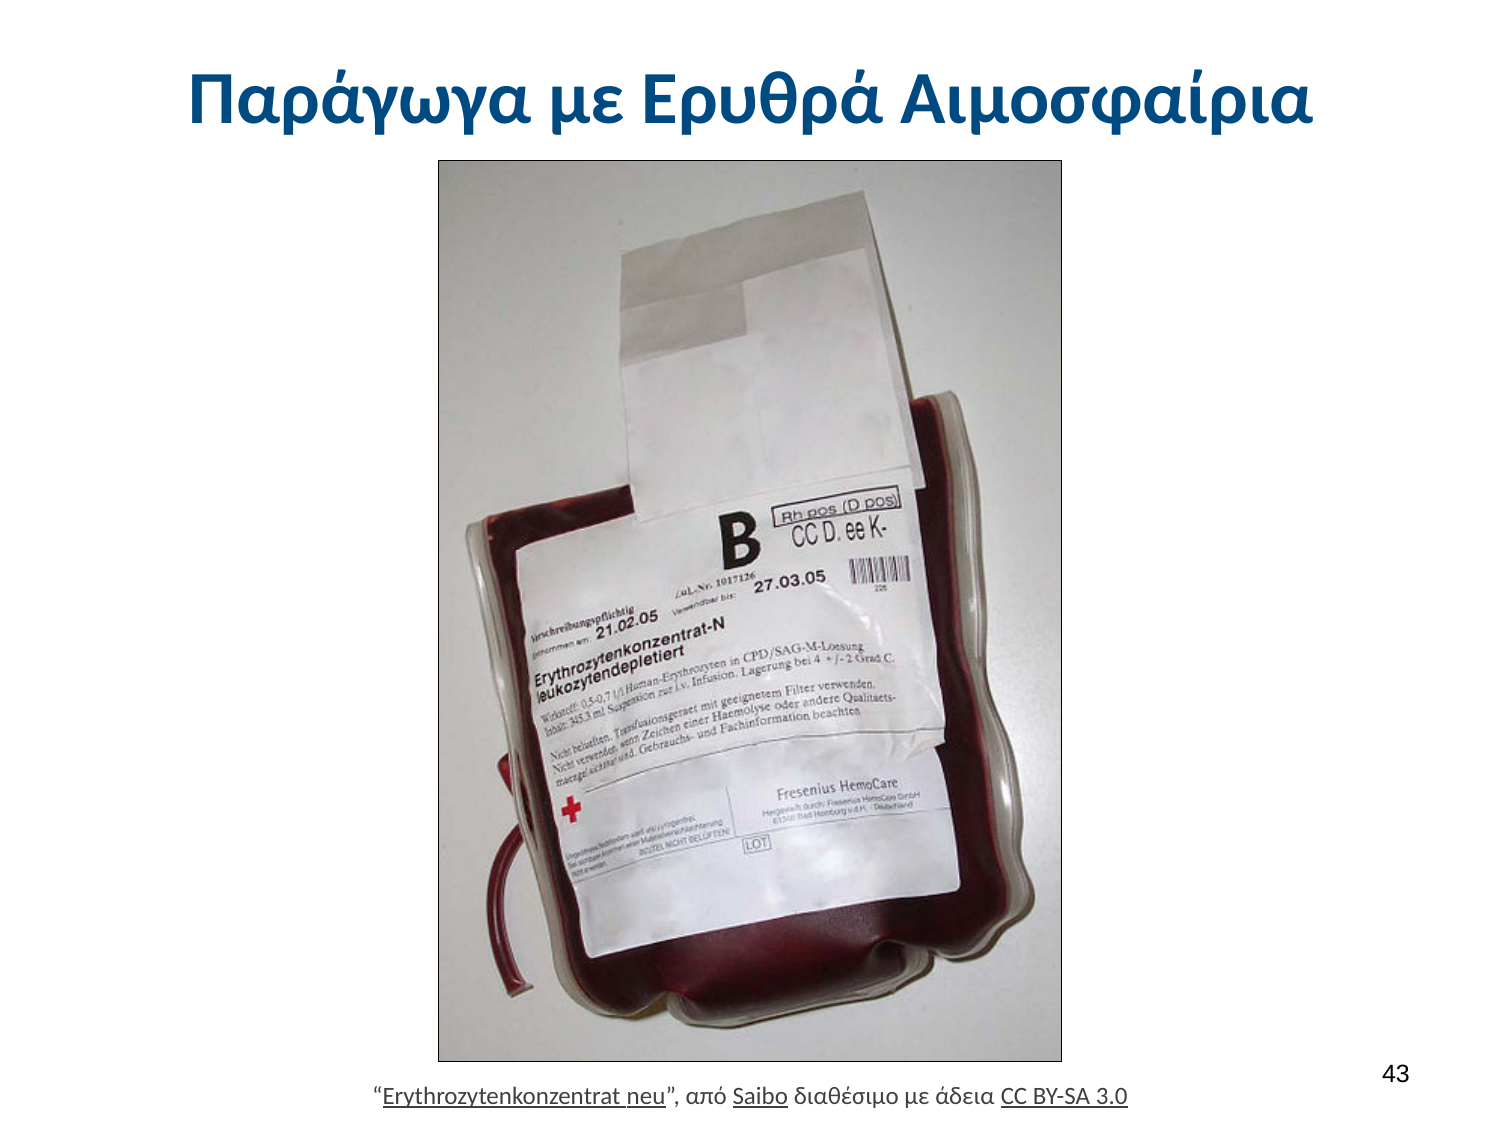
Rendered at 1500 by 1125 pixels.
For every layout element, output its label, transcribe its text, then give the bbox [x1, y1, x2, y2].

picture [438, 160, 1062, 1062]
title Παράγωγα με Ερυθρά Αιμοσφαίρια [76, 19, 1427, 169]
text_box “Erythrozytenkonzentrat neu”, από Saibo διαθέσιμο με άδεια CC BY-SA 3.0 [98, 1072, 1401, 1117]
slide_number 42 [1074, 1042, 1425, 1103]
